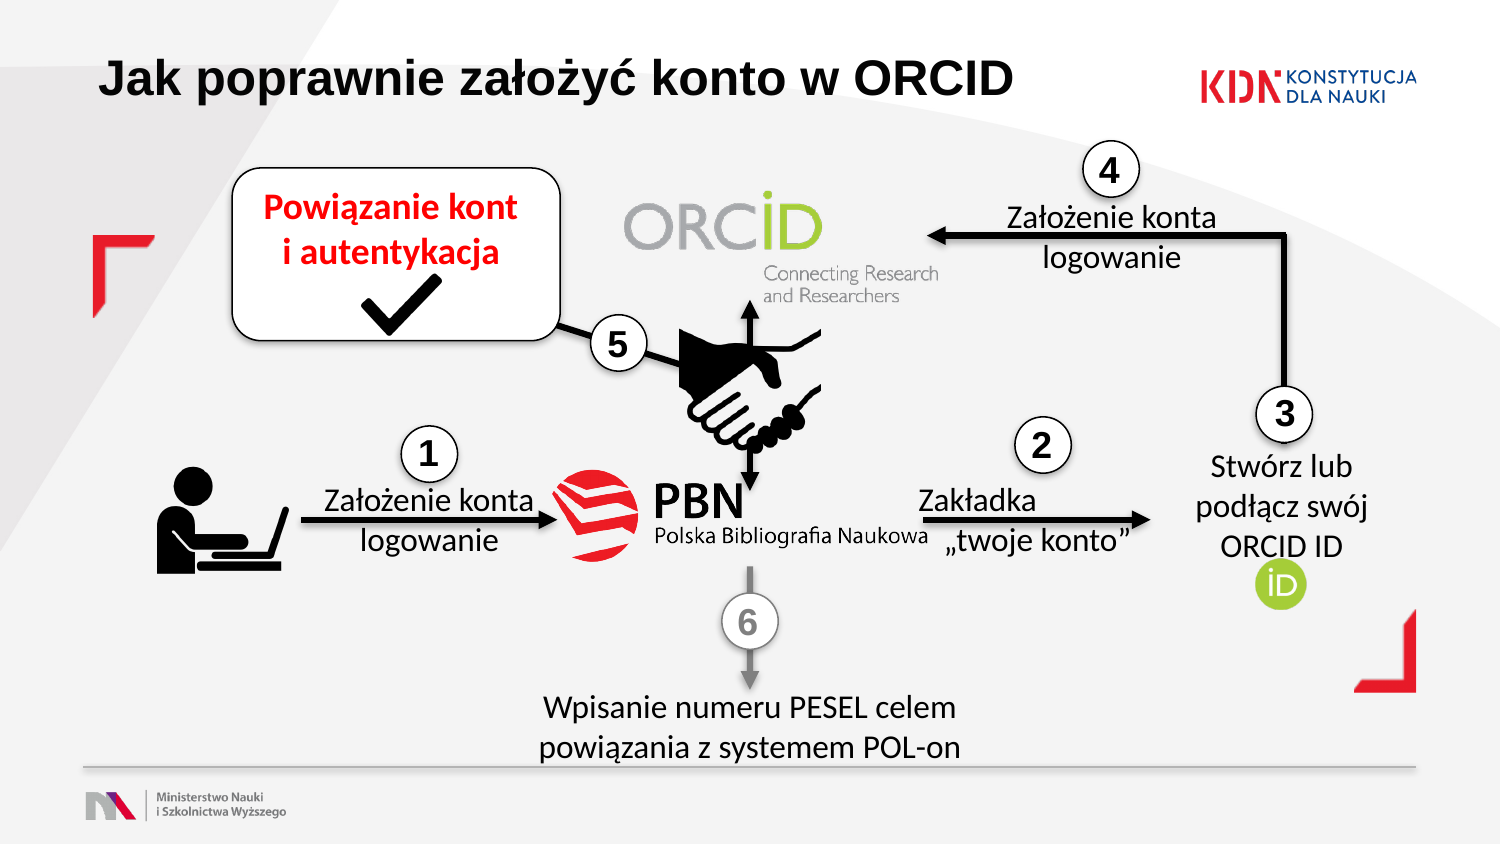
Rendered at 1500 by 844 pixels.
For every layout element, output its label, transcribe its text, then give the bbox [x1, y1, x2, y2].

text_box [1255, 398, 1260, 430]
text_box 2 [1016, 413, 1103, 474]
title Jak poprawnie założyć konto w ORCID [83, 61, 1170, 113]
text_box Założenie konta logowanie [971, 243, 1253, 283]
picture [0, 0, 1500, 844]
text_box Zakładka „twoje konto” [936, 532, 1141, 566]
text_box 3 [1288, 382, 1346, 442]
text_box 4 [1083, 138, 1170, 199]
text_box 6 [717, 590, 745, 651]
text_box Założenie konta logowanie [295, 523, 545, 566]
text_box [556, 324, 673, 370]
text_box Stwórz lub podłącz swój ORCID ID [1141, 436, 1423, 571]
text_box Założenie konta logowanie [295, 470, 546, 522]
text_box Powiązanie kont i autentykacja [243, 174, 539, 280]
text_box Wpisanie numeru PESEL celem powiązania z systemem POL-on [457, 678, 1044, 773]
text_box 3 [1260, 382, 1279, 442]
text_box 6 [754, 590, 779, 651]
text_box Założenie konta logowanie [971, 187, 1253, 234]
text_box 1 [403, 421, 489, 482]
text_box Zakładka „twoje konto” [935, 470, 1141, 515]
text_box 5 [592, 312, 604, 323]
text_box [231, 167, 561, 342]
